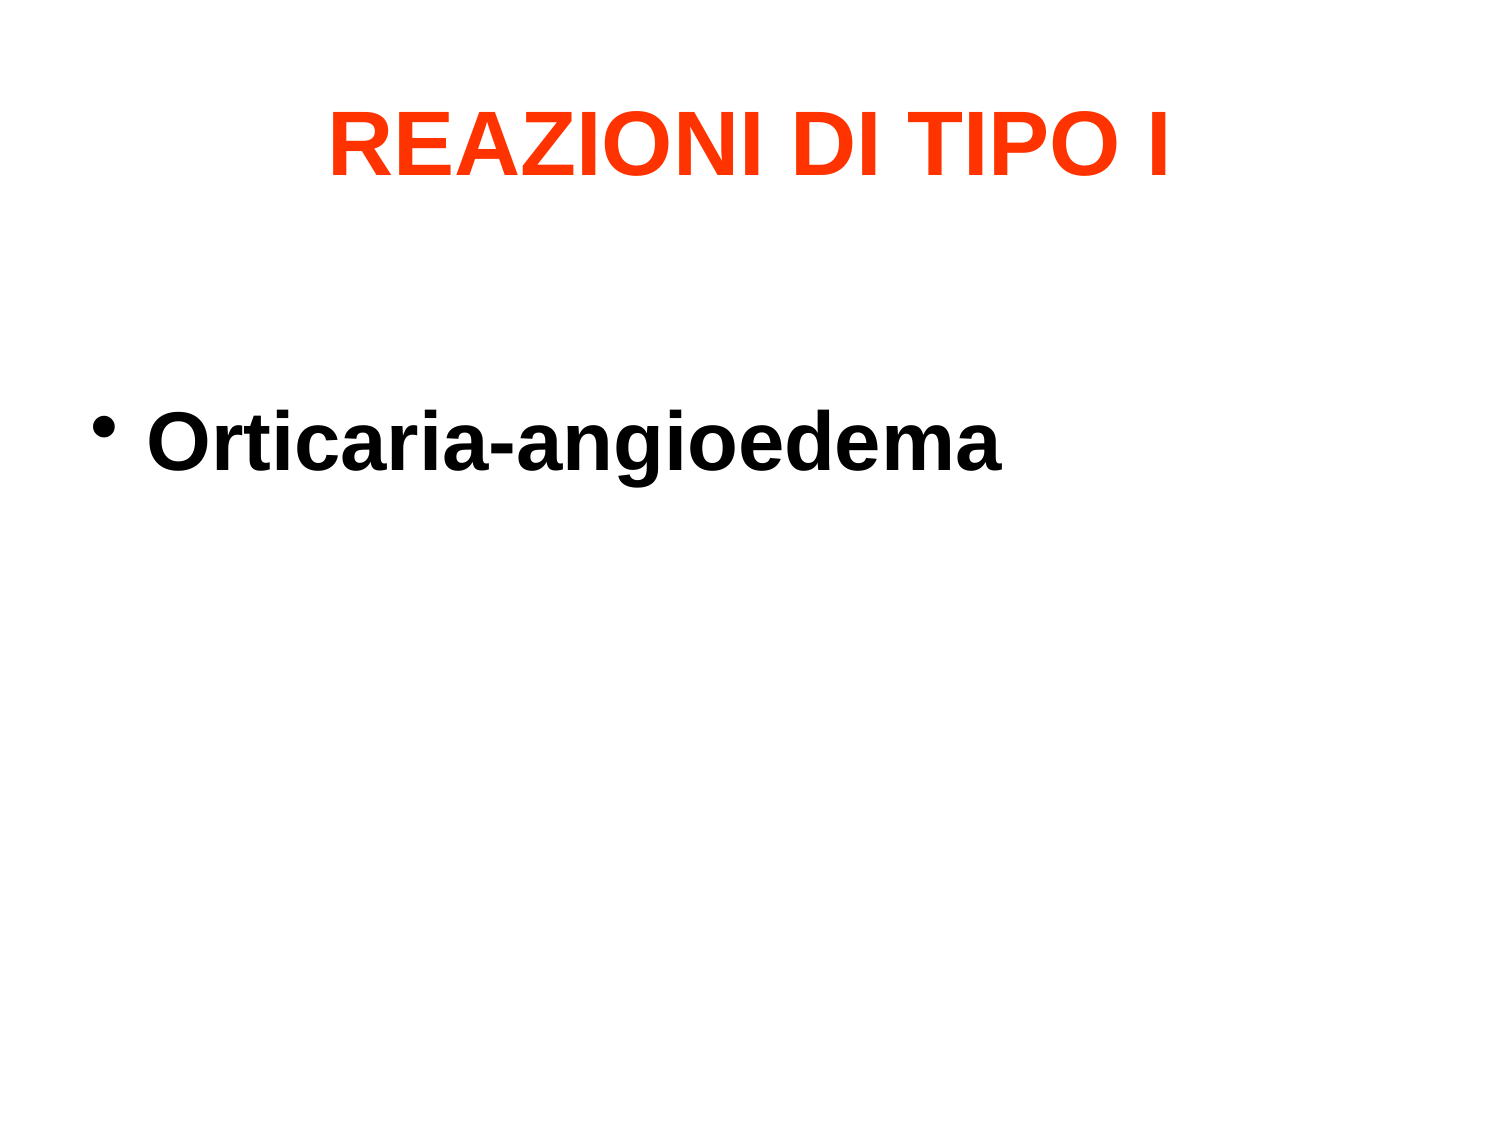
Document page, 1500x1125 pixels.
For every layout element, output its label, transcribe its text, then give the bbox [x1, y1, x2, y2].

list Orticaria-angioedema [74, 262, 1426, 1006]
title REAZIONI DI TIPO I [74, 44, 1426, 233]
